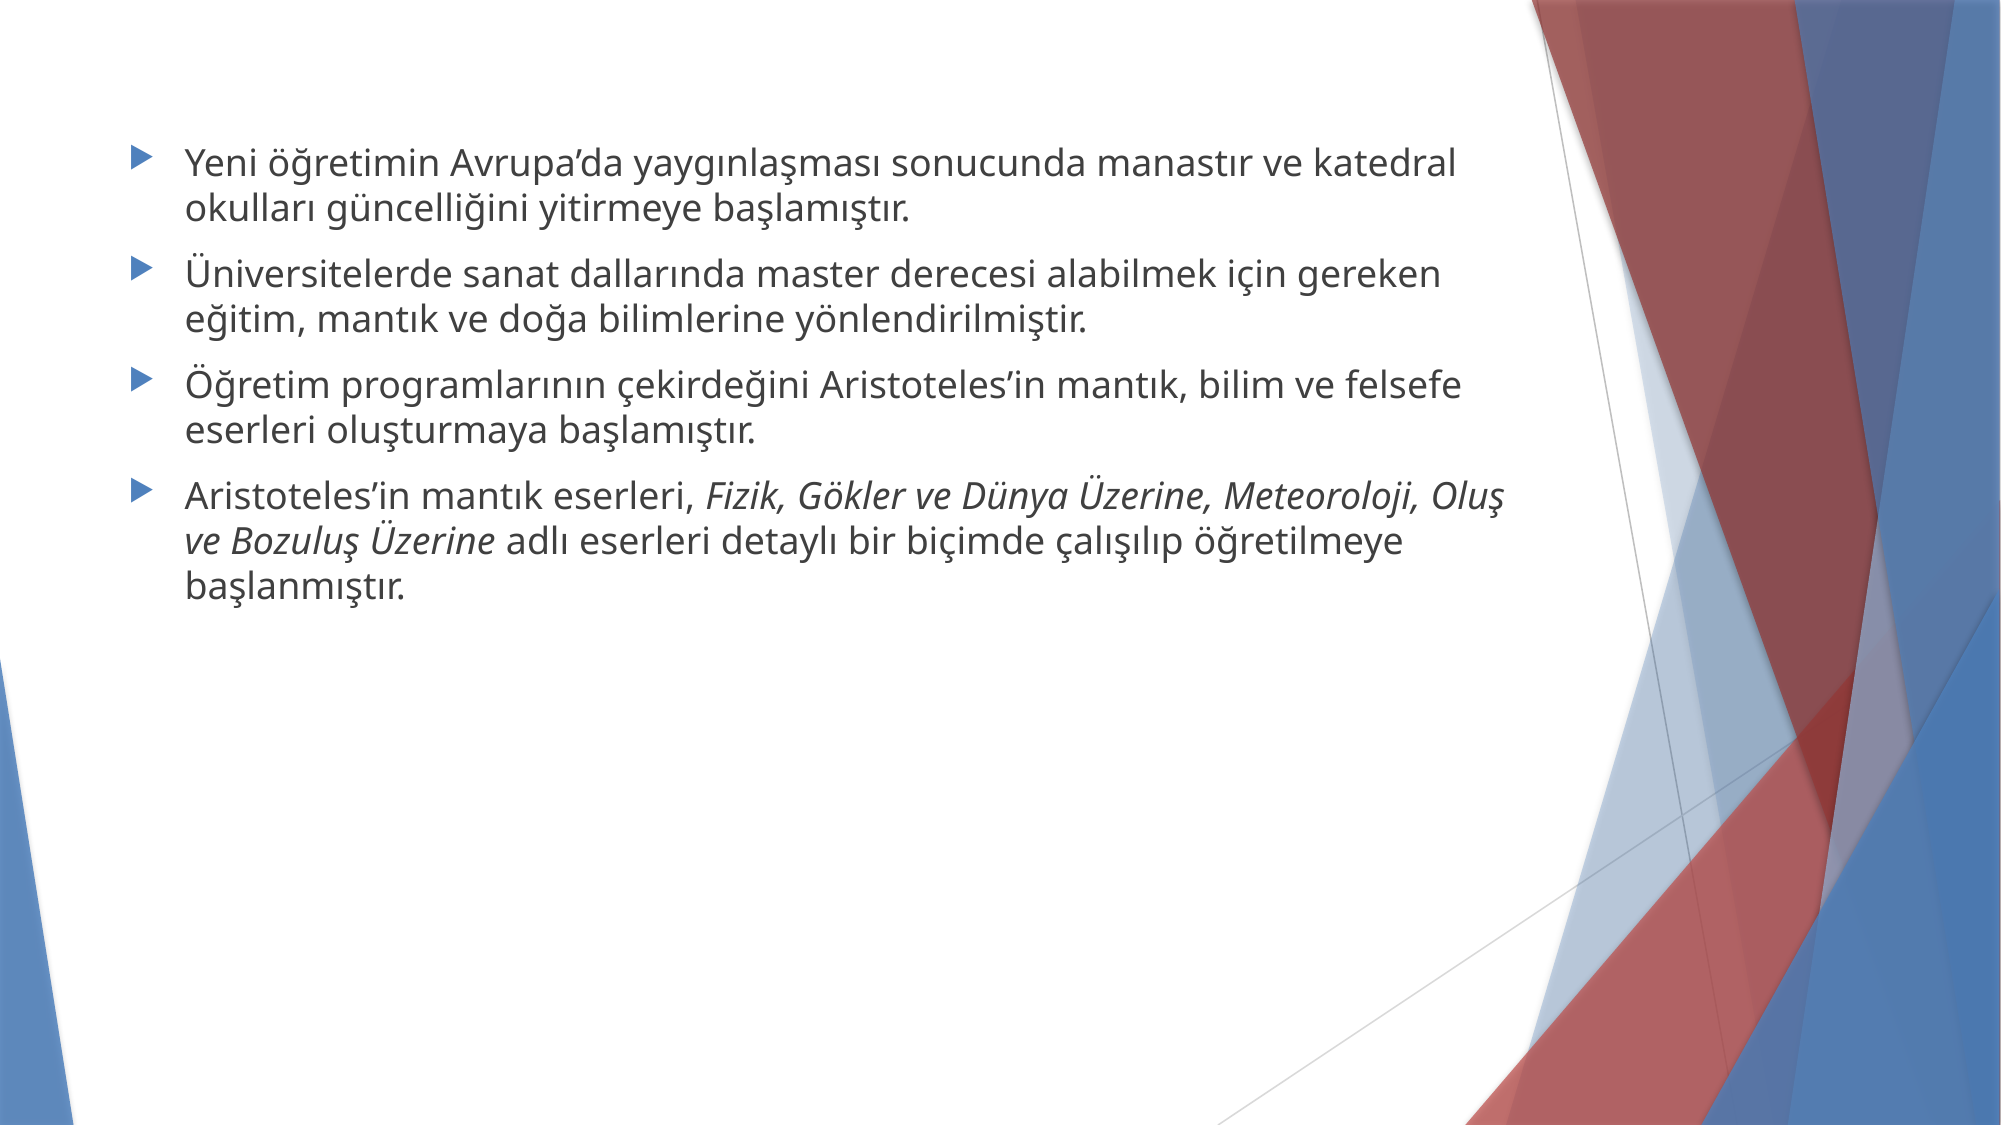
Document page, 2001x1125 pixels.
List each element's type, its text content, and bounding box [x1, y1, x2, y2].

list Yeni öğretimin Avrupa’da yaygınlaşması sonucunda manastır ve katedral okulları güncelliğini yitirmeye başlamıştır. Üniversitelerde sanat dallarında master derecesi alabilmek için gereken eğitim, mantık ve doğa bilimlerine yönlendirilmiştir. Öğretim programlarının çekirdeğini Aristoteles’in mantık, bilim ve felsefe eserleri oluşturmaya başlamıştır. Aristoteles’in mantık eserleri, Fizik, Gökler ve Dünya Üzerine, Meteoroloji, Oluş ve Bozuluş Üzerine adlı eserleri detaylı bir biçimde çalışılıp öğretilmeye başlanmıştır. [113, 131, 1524, 769]
